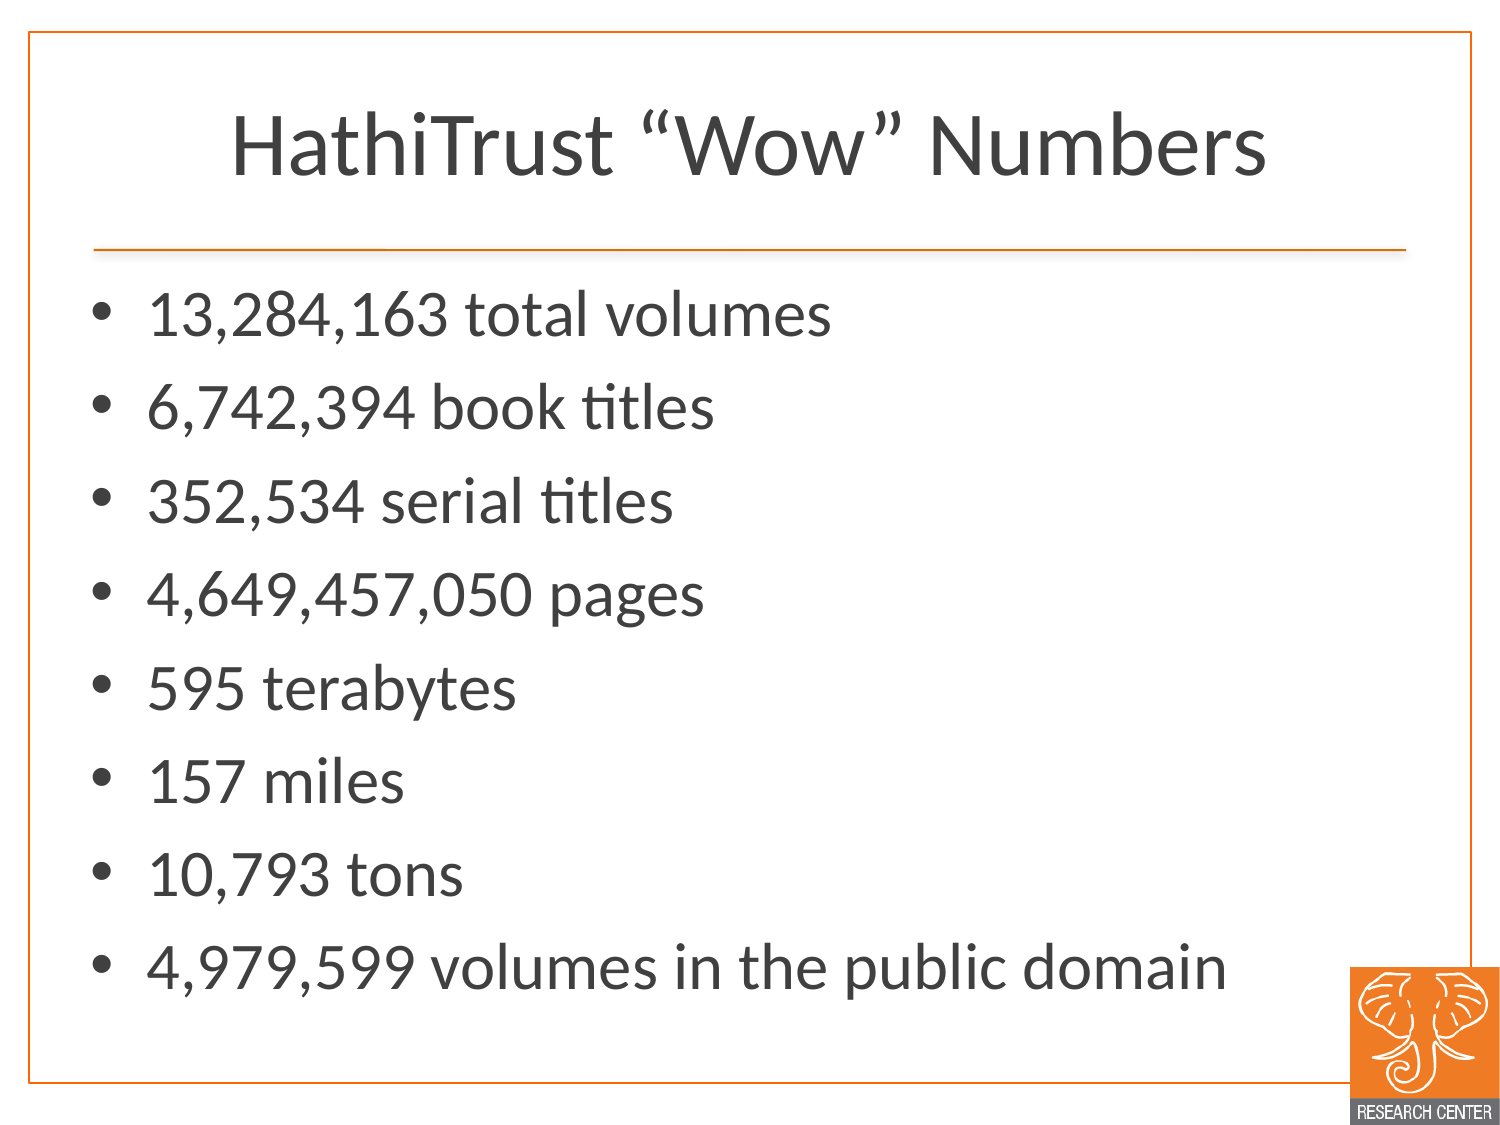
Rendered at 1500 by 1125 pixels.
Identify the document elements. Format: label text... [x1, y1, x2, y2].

list 13,284,163 total volumes 6,742,394 book titles 352,534 serial titles 4,649,457,050 pages 595 terabytes 157 miles 10,793 tons 4,979,599 volumes in the public domain [75, 262, 1425, 1066]
picture [1350, 967, 1500, 1125]
title HathiTrust “Wow” Numbers [75, 45, 1425, 233]
